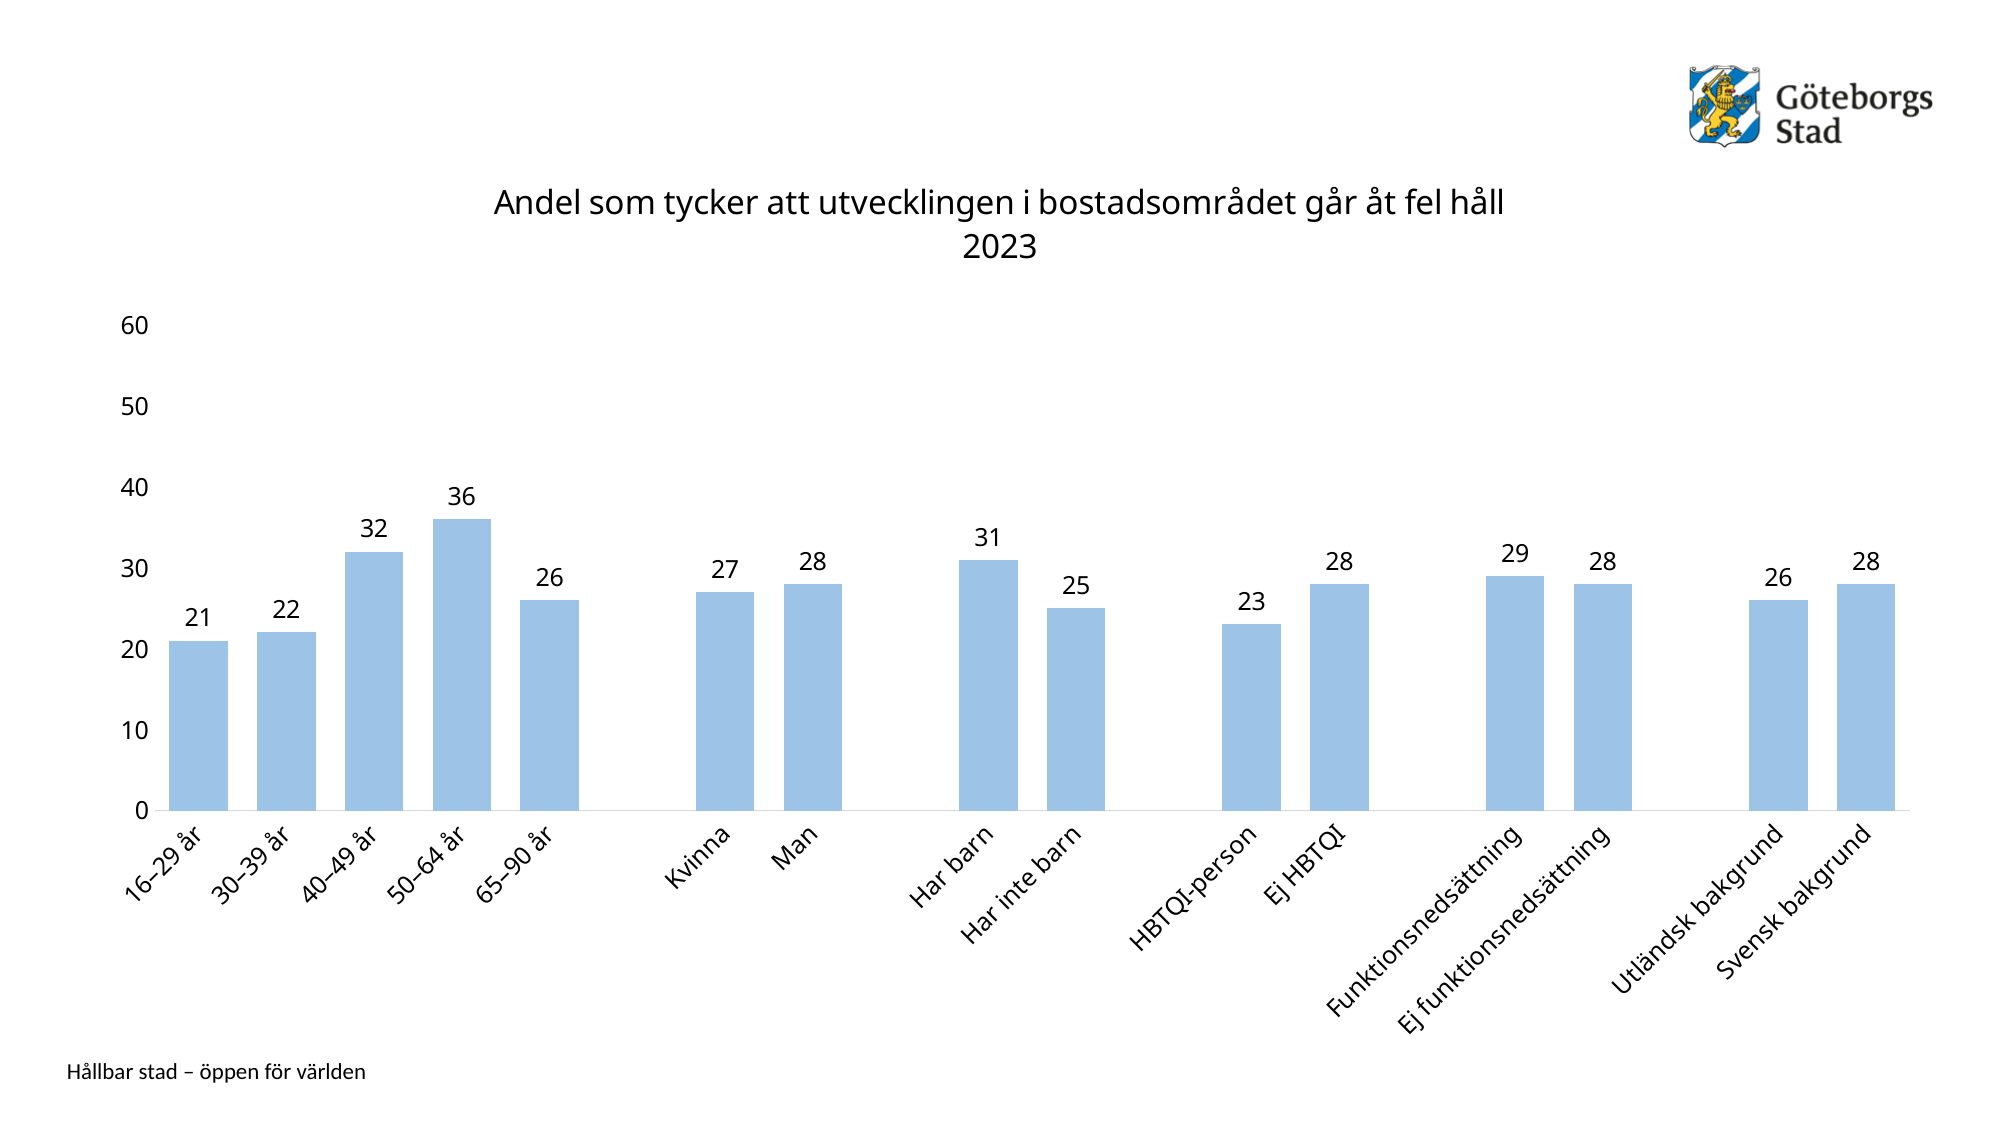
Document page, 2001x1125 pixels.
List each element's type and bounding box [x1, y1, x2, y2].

picture [1689, 65, 1933, 143]
chart [66, 143, 1933, 1083]
